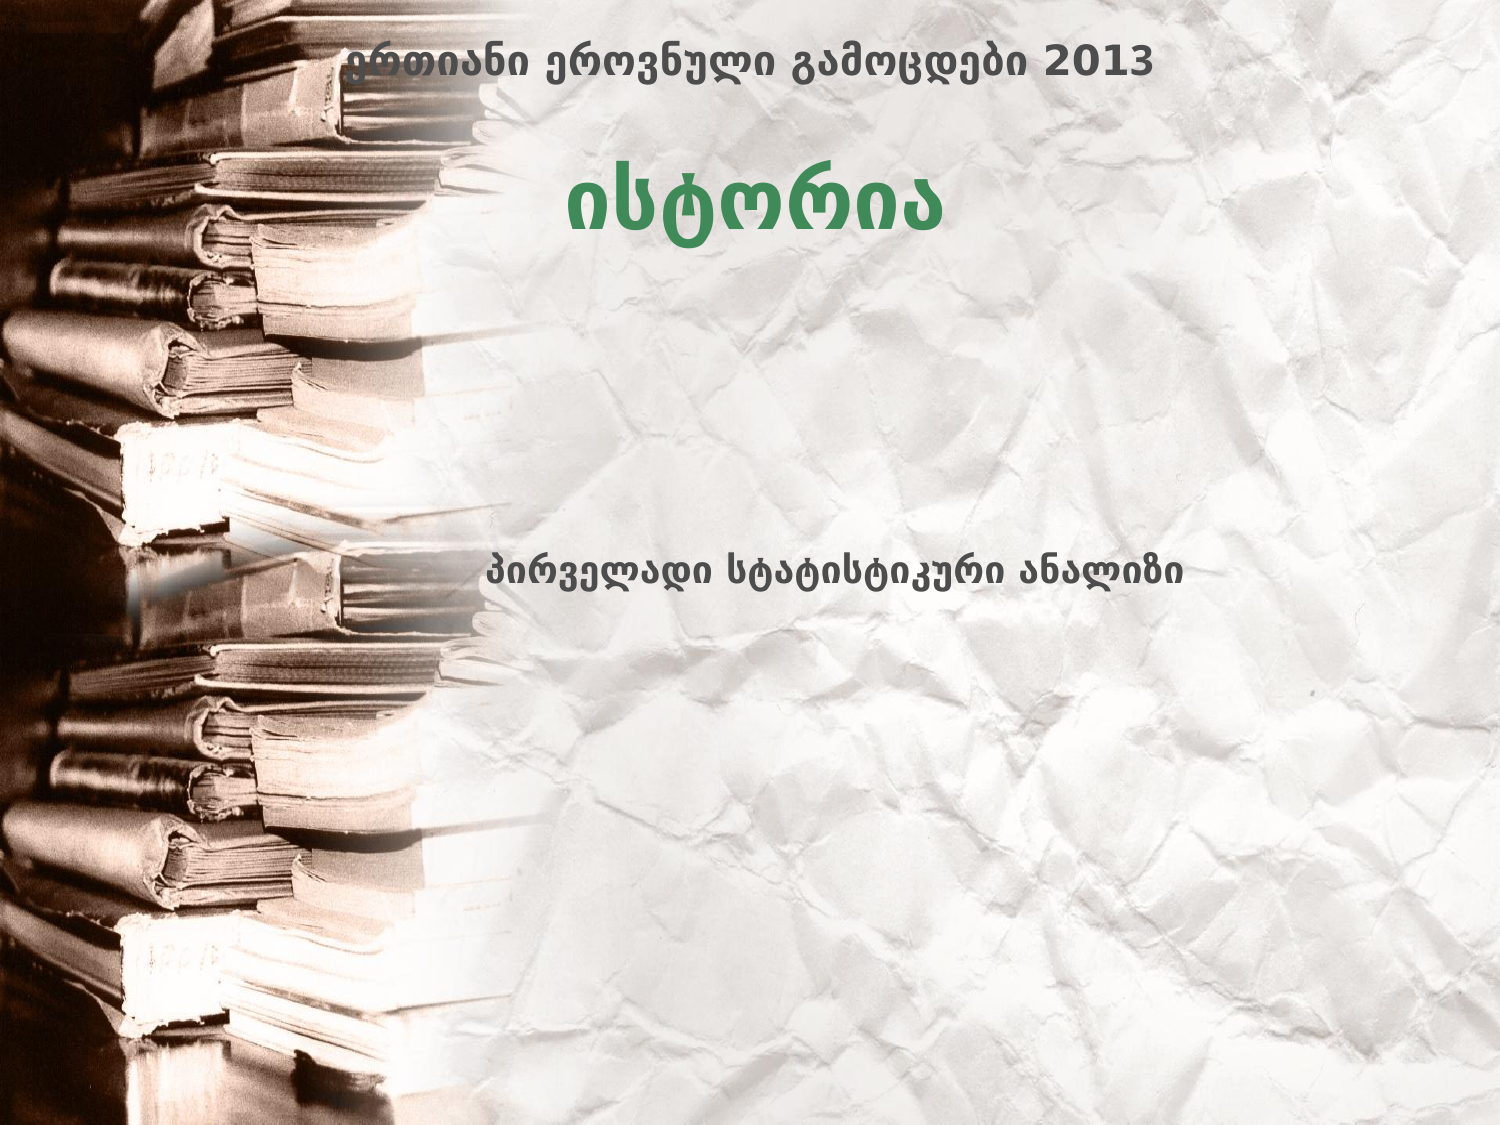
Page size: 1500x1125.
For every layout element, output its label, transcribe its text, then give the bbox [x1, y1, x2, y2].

title ერთიანი ეროვნული გამოცდები 2013 [30, 25, 1469, 101]
text_box პირველადი სტატისტიკური ანალიზი [470, 538, 1200, 599]
picture [0, 0, 1500, 1125]
subtitle ისტორია [29, 101, 1483, 291]
